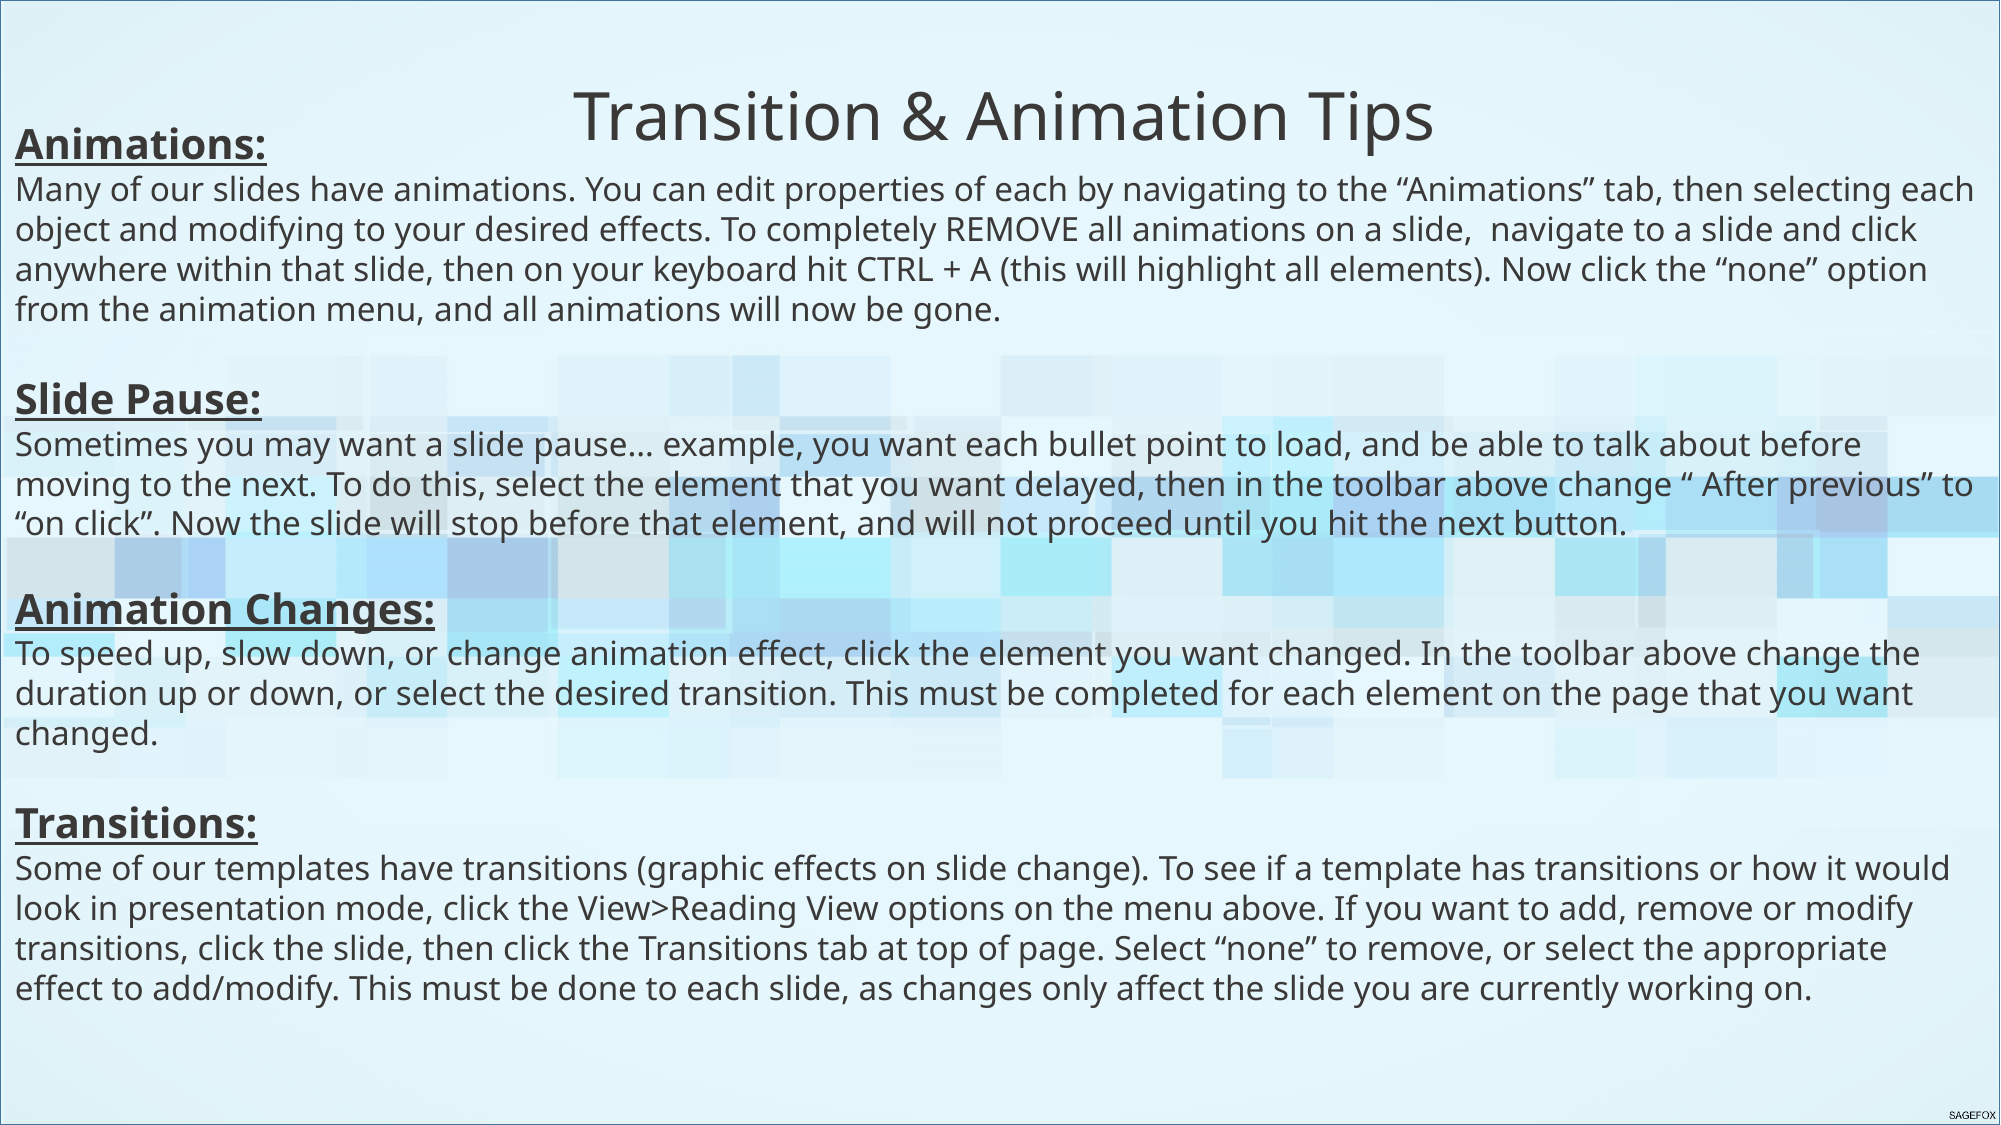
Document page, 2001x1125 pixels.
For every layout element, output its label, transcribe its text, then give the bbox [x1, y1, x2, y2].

title Transition & Animation Tips [477, 59, 1532, 177]
text_box Animations: Many of our slides have animations. You can edit properties of each by navigating to the “Animations” tab, then selecting each object and modifying to your desired effects. To completely REMOVE all animations on a slide, navigate to a slide and click anywhere within that slide, then on your keyboard hit CTRL + A (this will highlight all elements). Now click the “none” option from the animation menu, and all animations will now be gone. Slide Pause: Sometimes you may want a slide pause… example, you want each bullet point to load, and be able to talk about before moving to the next. To do this, select the element that you want delayed, then in the toolbar above change “ After previous” to “on click”. Now the slide will stop before that element, and will not proceed until you hit the next button. Animation Changes: To speed up, slow down, or change animation effect, click the element you want changed. In the toolbar above change the duration up or down, or select the desired transition. This must be completed for each element on the page that you want changed. Transitions: Some of our templates have transitions (graphic effects on slide change). To see if a template has transitions or how it would look in presentation mode, click the View>Reading View options on the menu above. If you want to add, remove or modify transitions, click the slide, then click the Transitions tab at top of page. Select “none” to remove, or select the appropriate effect to add/modify. This must be done to each slide, as changes only affect the slide you are currently working on. [0, 0, 2000, 1125]
